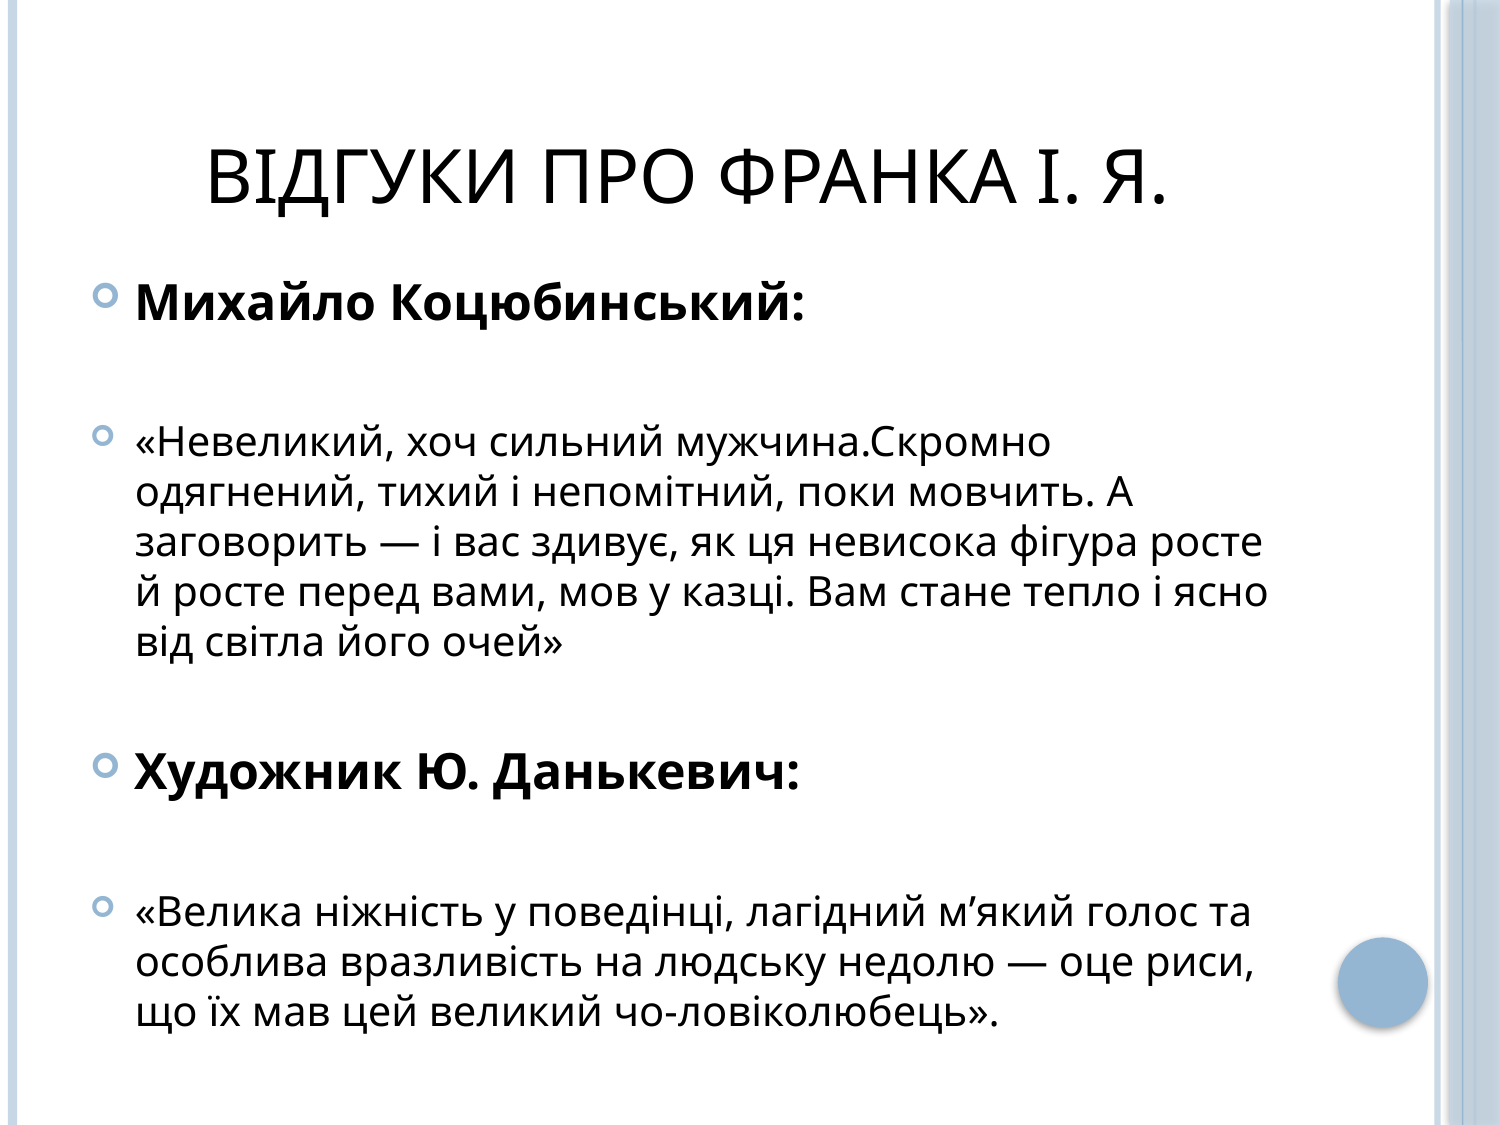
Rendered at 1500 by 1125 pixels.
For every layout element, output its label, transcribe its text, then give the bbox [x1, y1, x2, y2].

list Михайло Коцюбинський: «Невеликий, хоч сильний мужчина.Скромно одягнений, тихий і непомітний, поки мовчить. А заговорить — і вас здивує, як ця невисока фігура росте й росте перед вами, мов у казці. Вам стане тепло і ясно від світла його очей» Художник Ю. Данькевич: «Велика ніжність у поведінці, лагідний м’який голос та особлива вразливість на людську недолю — оце риси, що їх мав цей великий чо-ловіколюбець». [75, 262, 1300, 1062]
title Відгуки про Франка І. Я. [75, 45, 1300, 233]
